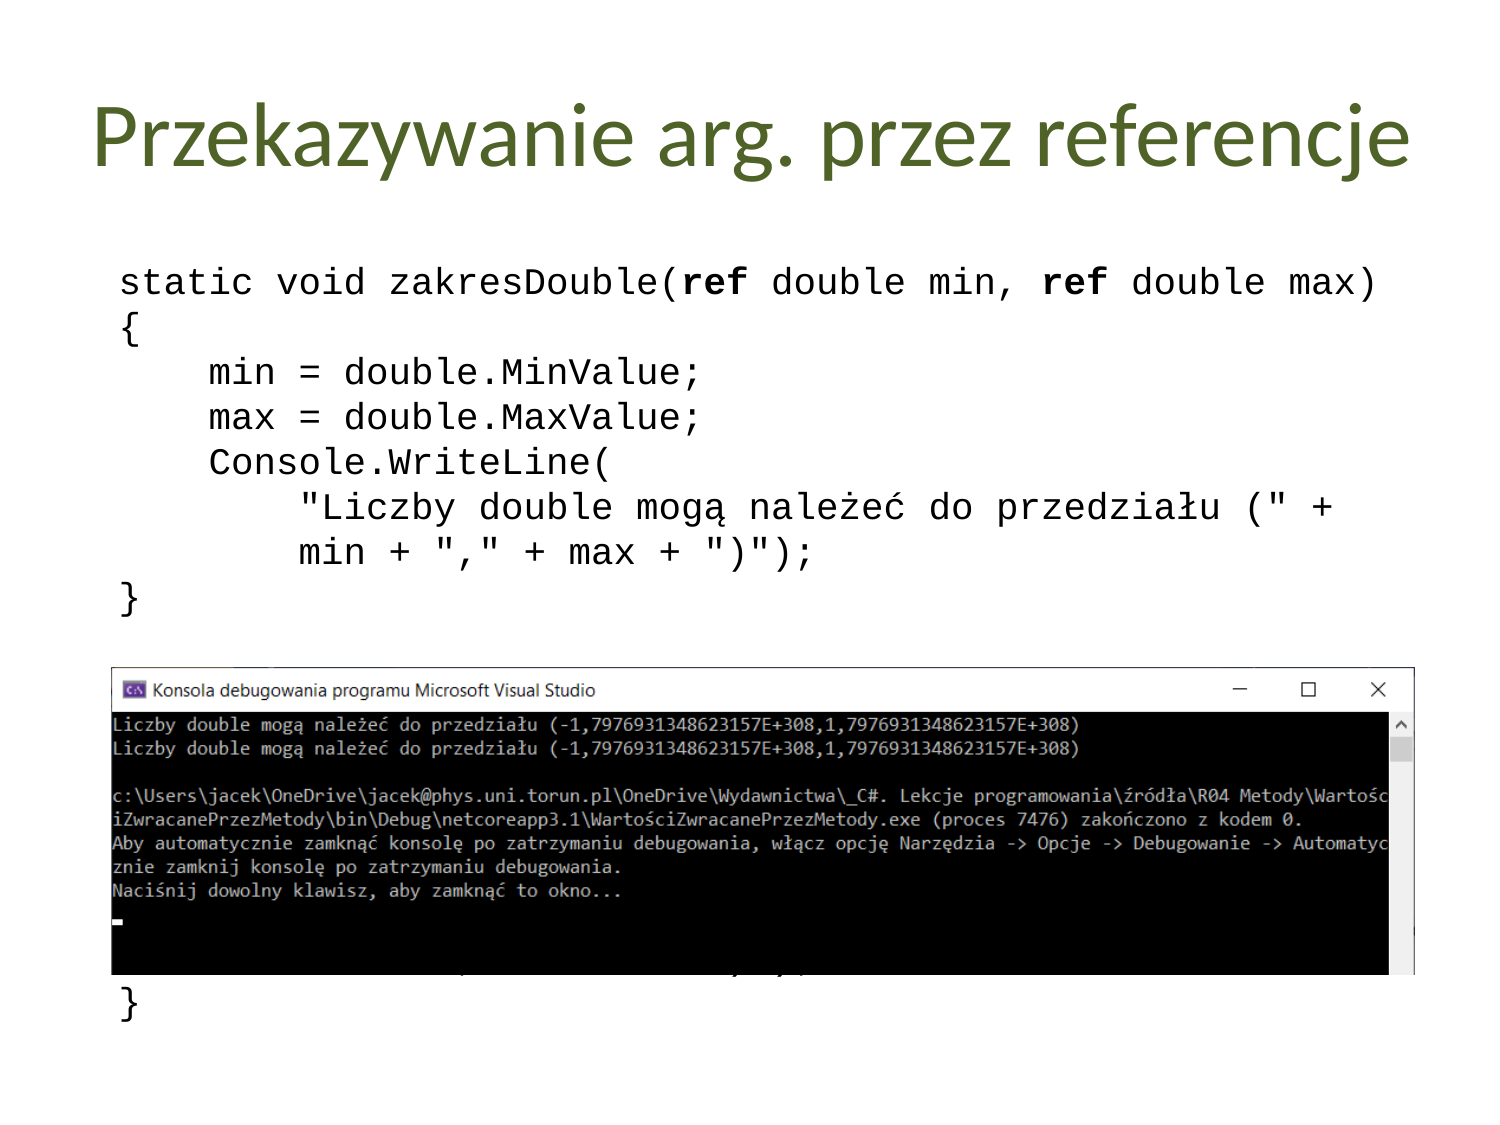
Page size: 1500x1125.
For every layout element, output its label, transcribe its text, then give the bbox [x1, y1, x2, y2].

text_box static void zakresDouble(ref double min, ref double max) { min = double.MinValue; max = double.MaxValue; Console.WriteLine( "Liczby double mogą należeć do przedziału (" + min + "," + max + ")"); } static void Main(string[] args) { double min = 0, max = 0; zakresDouble(ref min, ref max); Console.WriteLine( "Liczby double mogą należeć do przedziału (" + min + "," + max + ")"); } [103, 249, 1394, 1030]
text_box Przekazywanie arg. przez referencje [29, 75, 1477, 185]
picture [111, 667, 1415, 975]
